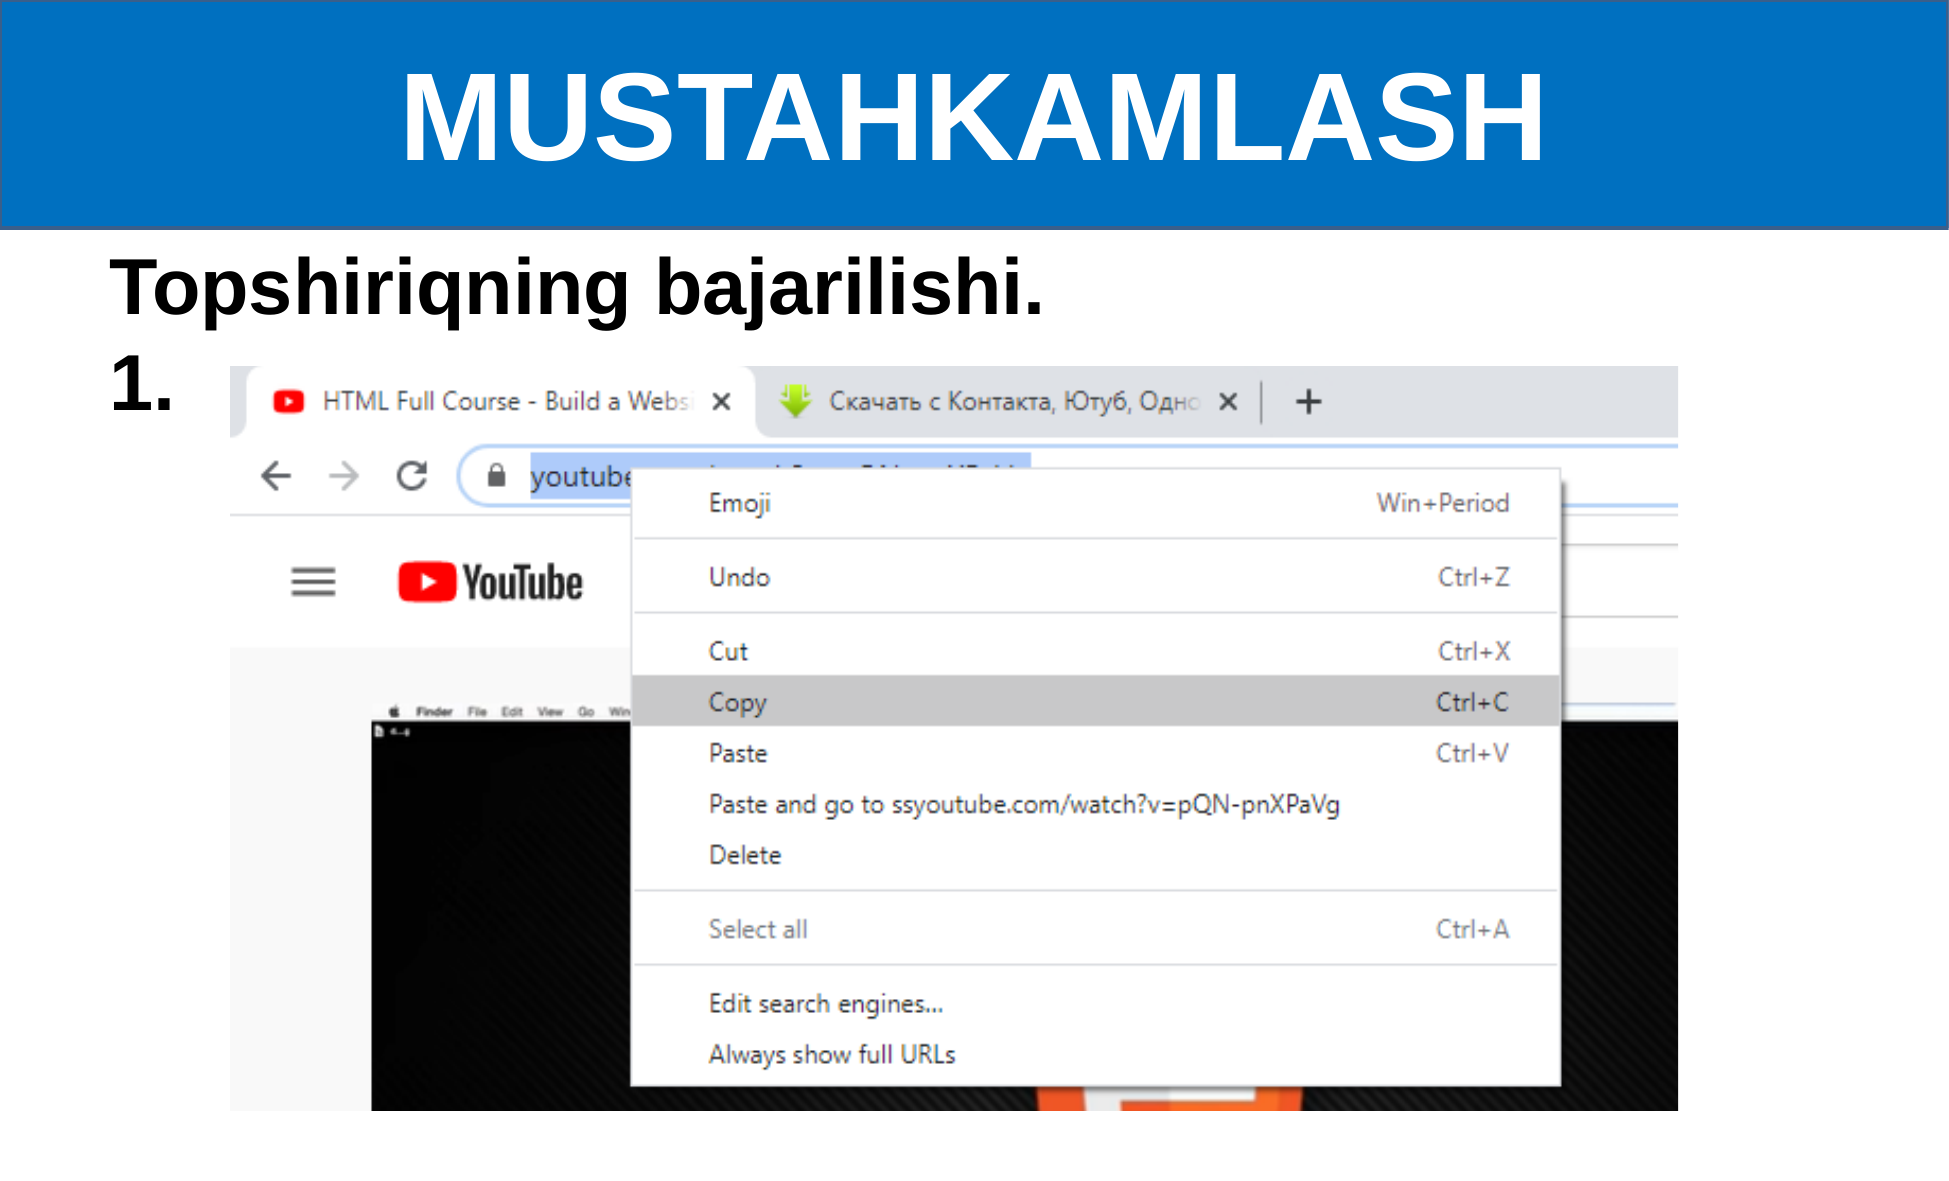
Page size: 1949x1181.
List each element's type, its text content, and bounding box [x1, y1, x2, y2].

picture [229, 365, 1679, 1111]
title MUSTAHKAMLASH [101, 35, 1848, 187]
text_box Topshiriqning bajarilishi. 1. [94, 227, 1069, 434]
text_box [0, 0, 1949, 230]
